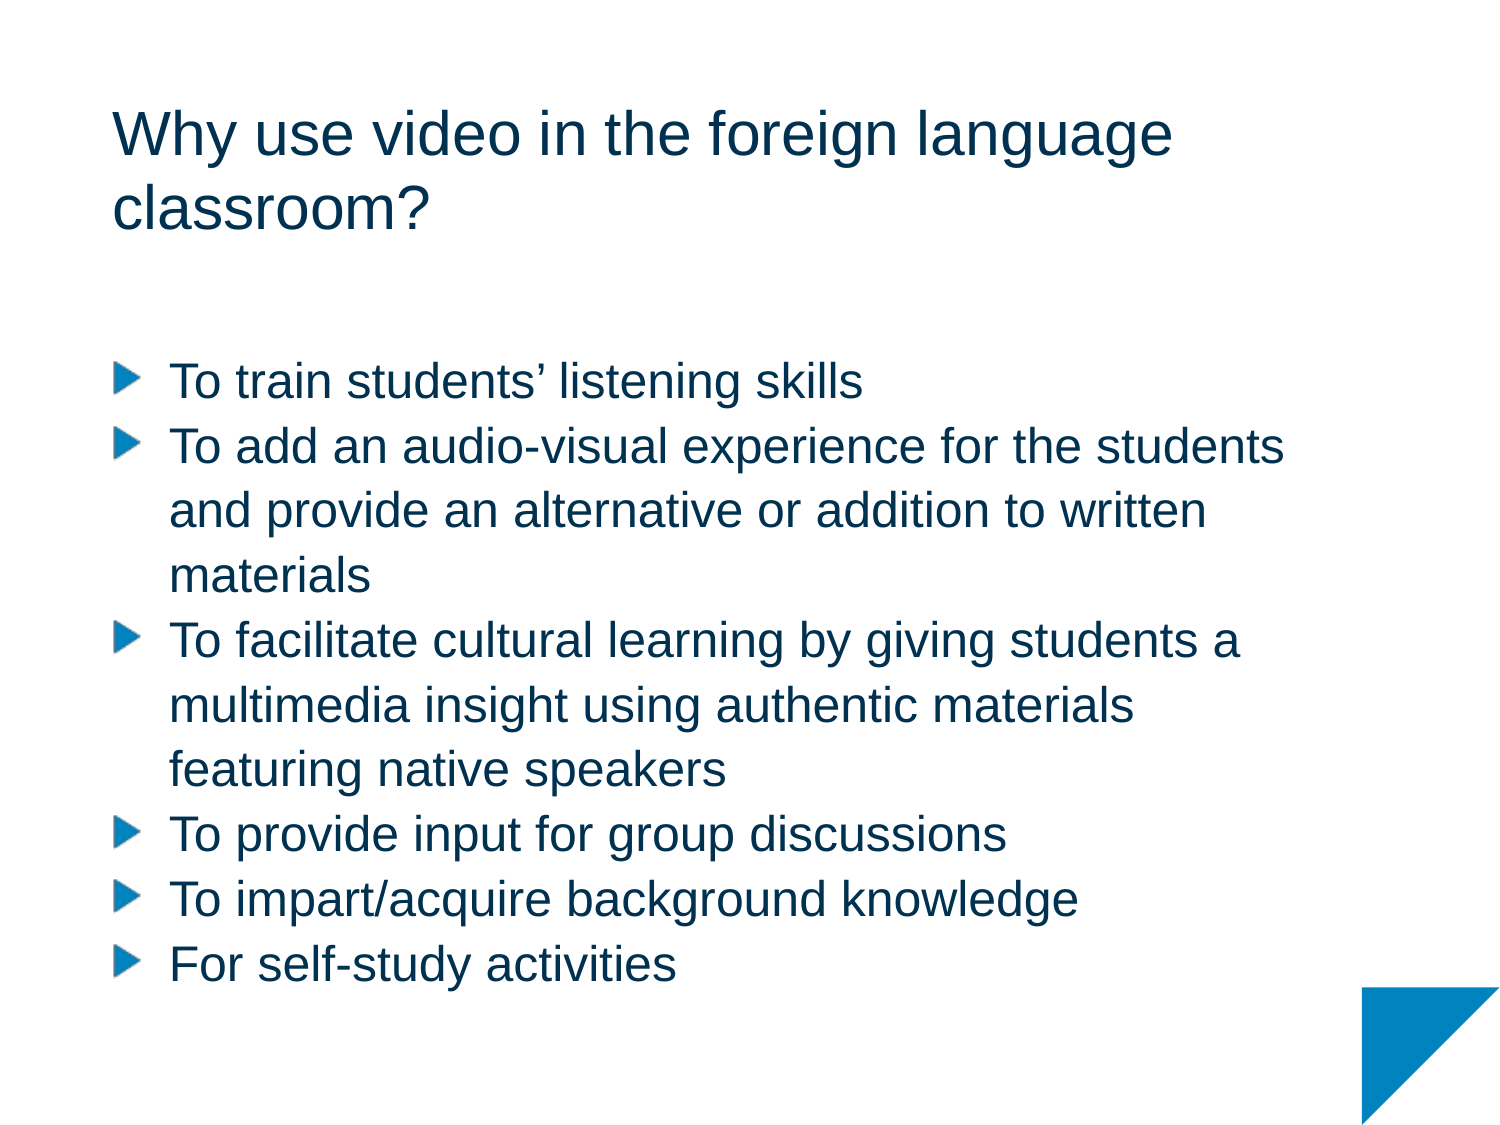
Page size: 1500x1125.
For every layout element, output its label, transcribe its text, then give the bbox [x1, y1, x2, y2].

list To train students’ listening skills To add an audio-visual experience for the students and provide an alternative or addition to written materials To facilitate cultural learning by giving students a multimedia insight using authentic materials featuring native speakers To provide input for group discussions To impart/acquire background knowledge For self-study activities [112, 343, 1338, 1004]
picture [112, 814, 148, 850]
picture [112, 878, 148, 914]
title Why use video in the foreign language classroom? [112, 92, 1398, 244]
picture [112, 360, 148, 396]
picture [112, 619, 148, 655]
picture [112, 425, 148, 461]
picture [112, 943, 148, 979]
